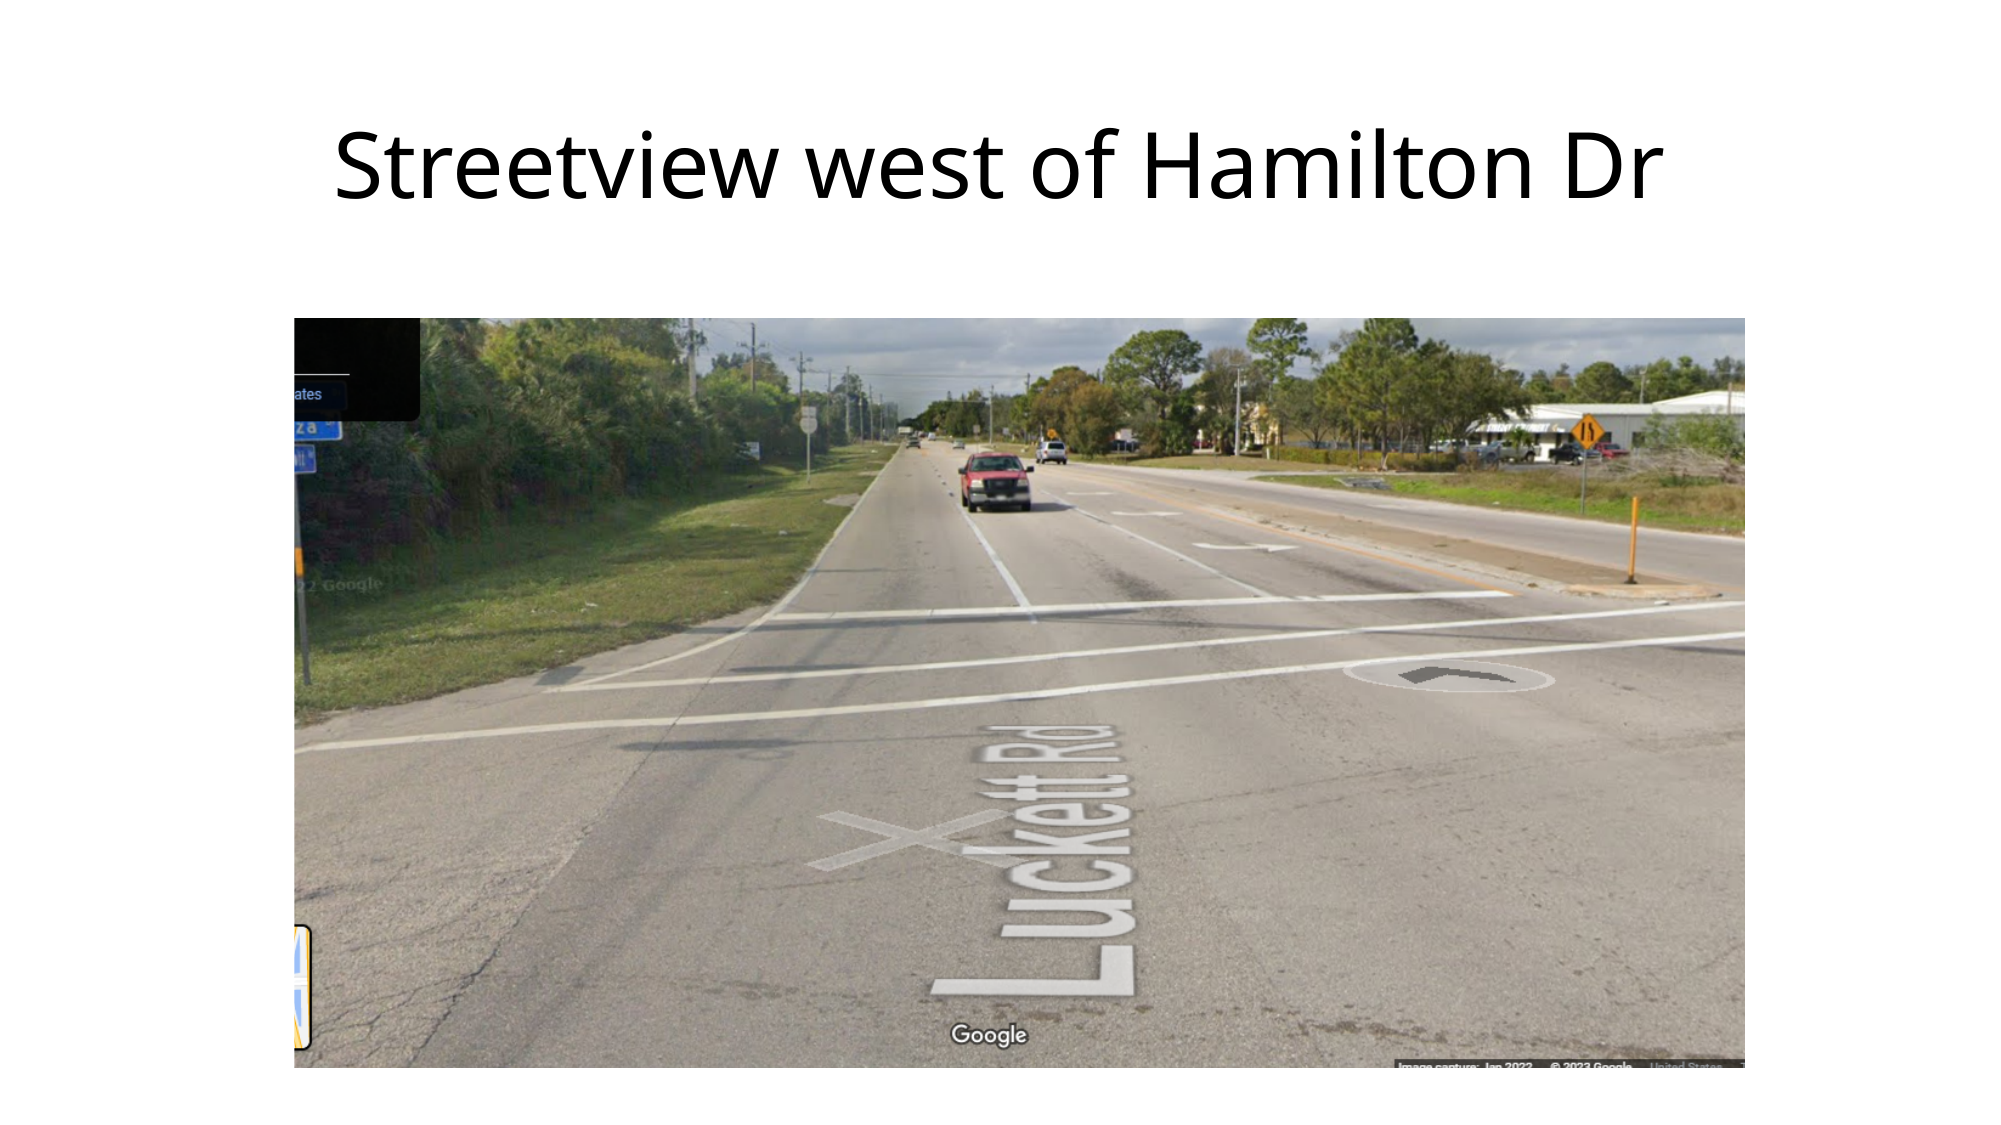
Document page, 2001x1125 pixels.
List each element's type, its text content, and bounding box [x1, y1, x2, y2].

title Streetview west of Hamilton Dr [137, 59, 1863, 278]
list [294, 318, 1745, 1068]
